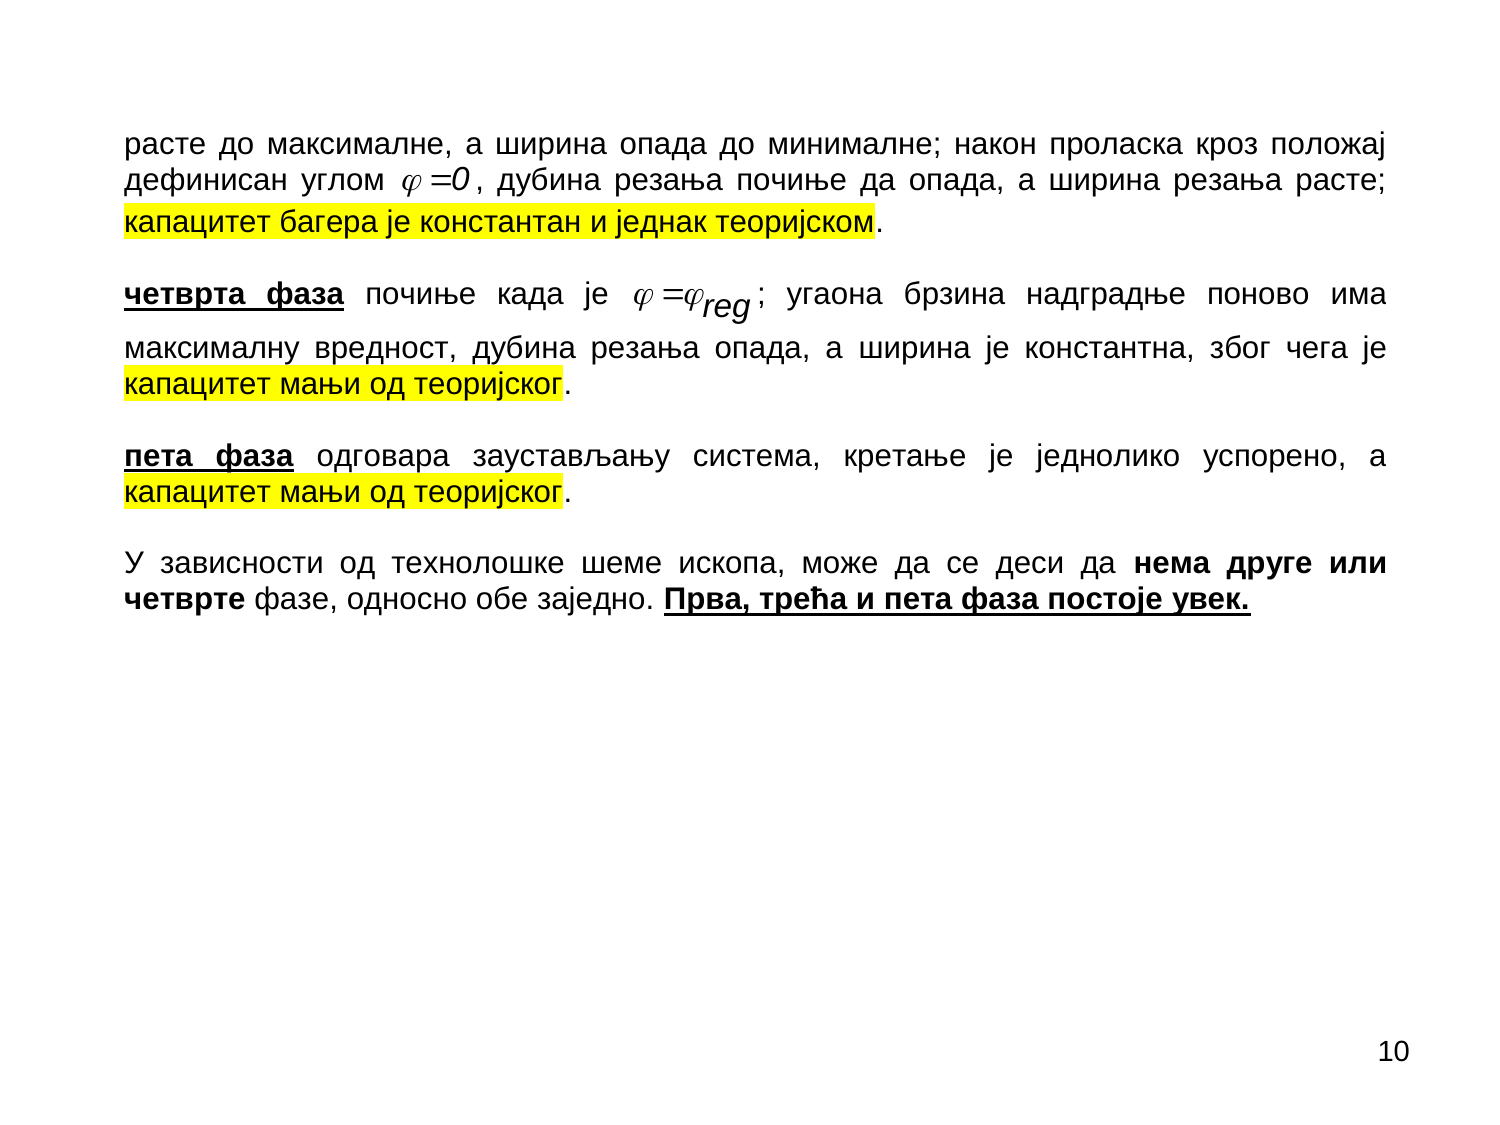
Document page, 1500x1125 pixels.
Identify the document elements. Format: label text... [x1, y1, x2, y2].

slide_number 10 [1074, 1024, 1425, 1103]
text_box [123, 125, 1387, 641]
